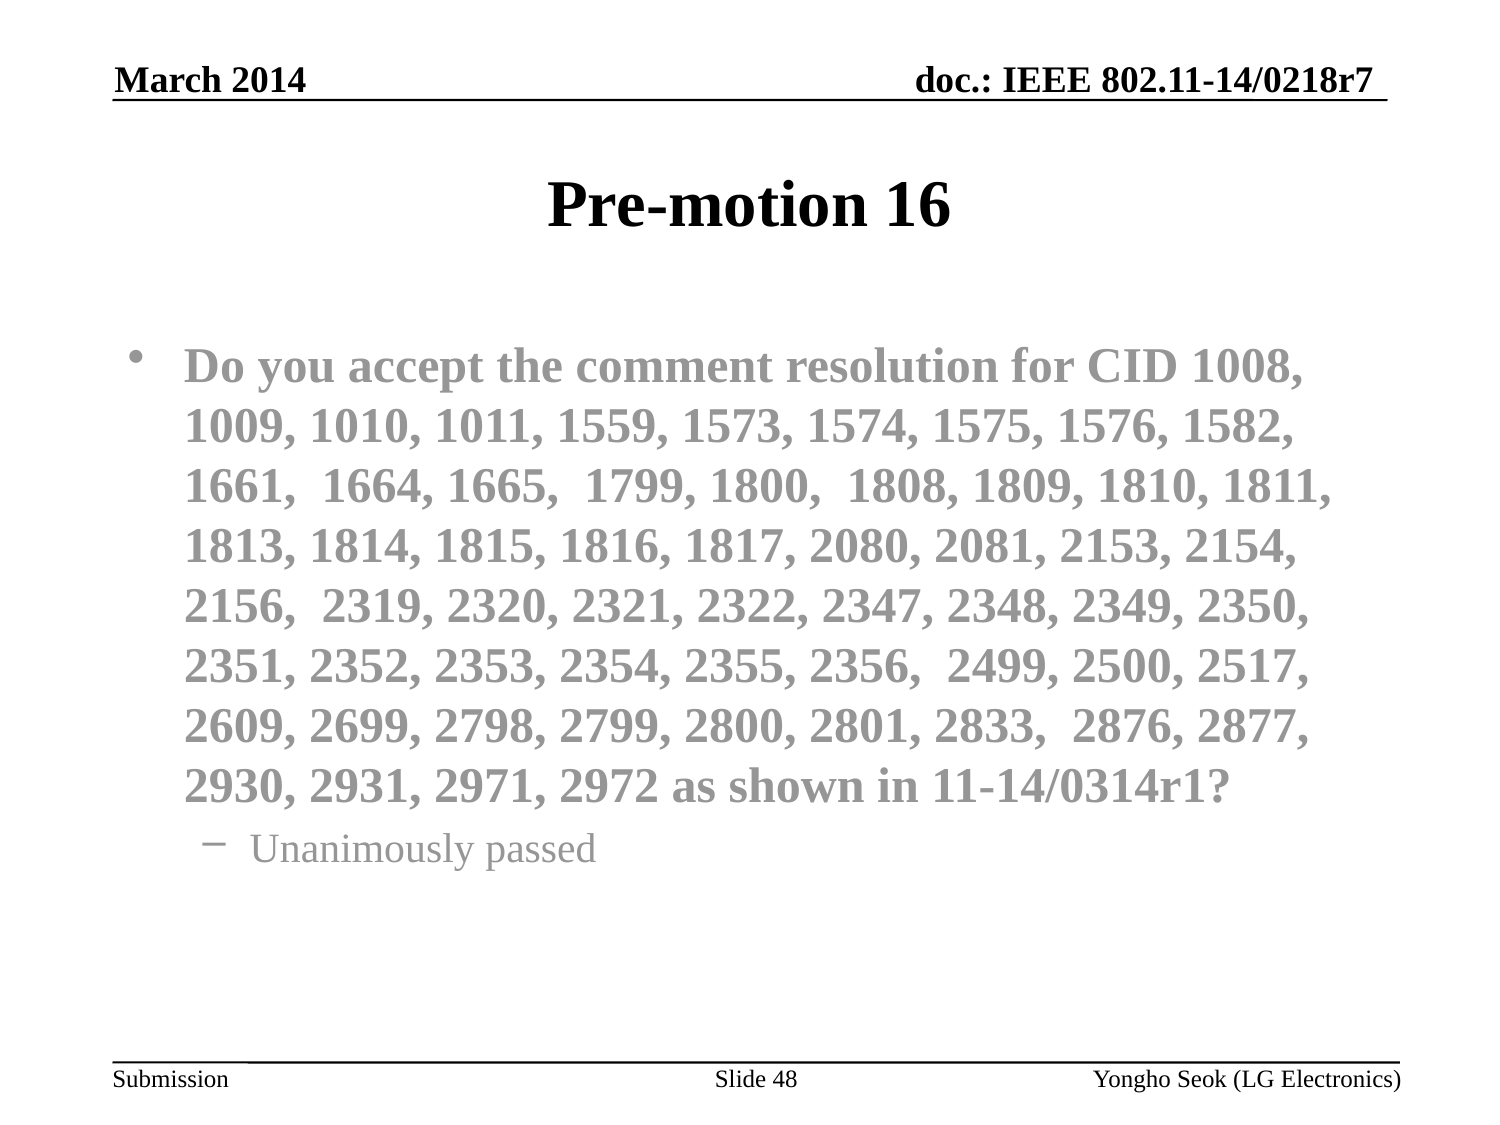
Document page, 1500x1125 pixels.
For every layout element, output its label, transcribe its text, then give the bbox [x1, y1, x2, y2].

list Do you accept the comment resolution for CID 1008, 1009, 1010, 1011, 1559, 1573, 1574, 1575, 1576, 1582, 1661, 1664, 1665, 1799, 1800, 1808, 1809, 1810, 1811, 1813, 1814, 1815, 1816, 1817, 2080, 2081, 2153, 2154, 2156, 2319, 2320, 2321, 2322, 2347, 2348, 2349, 2350, 2351, 2352, 2353, 2354, 2355, 2356, 2499, 2500, 2517, 2609, 2699, 2798, 2799, 2800, 2801, 2833, 2876, 2877, 2930, 2931, 2971, 2972 as shown in 11-14/0314r1? Unanimously passed [112, 324, 1388, 1001]
footer Yongho Seok (LG Electronics) [1088, 1061, 1402, 1093]
slide_number Slide 48 [712, 1061, 800, 1093]
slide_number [114, 54, 309, 101]
title Pre-motion 16 [112, 112, 1388, 288]
